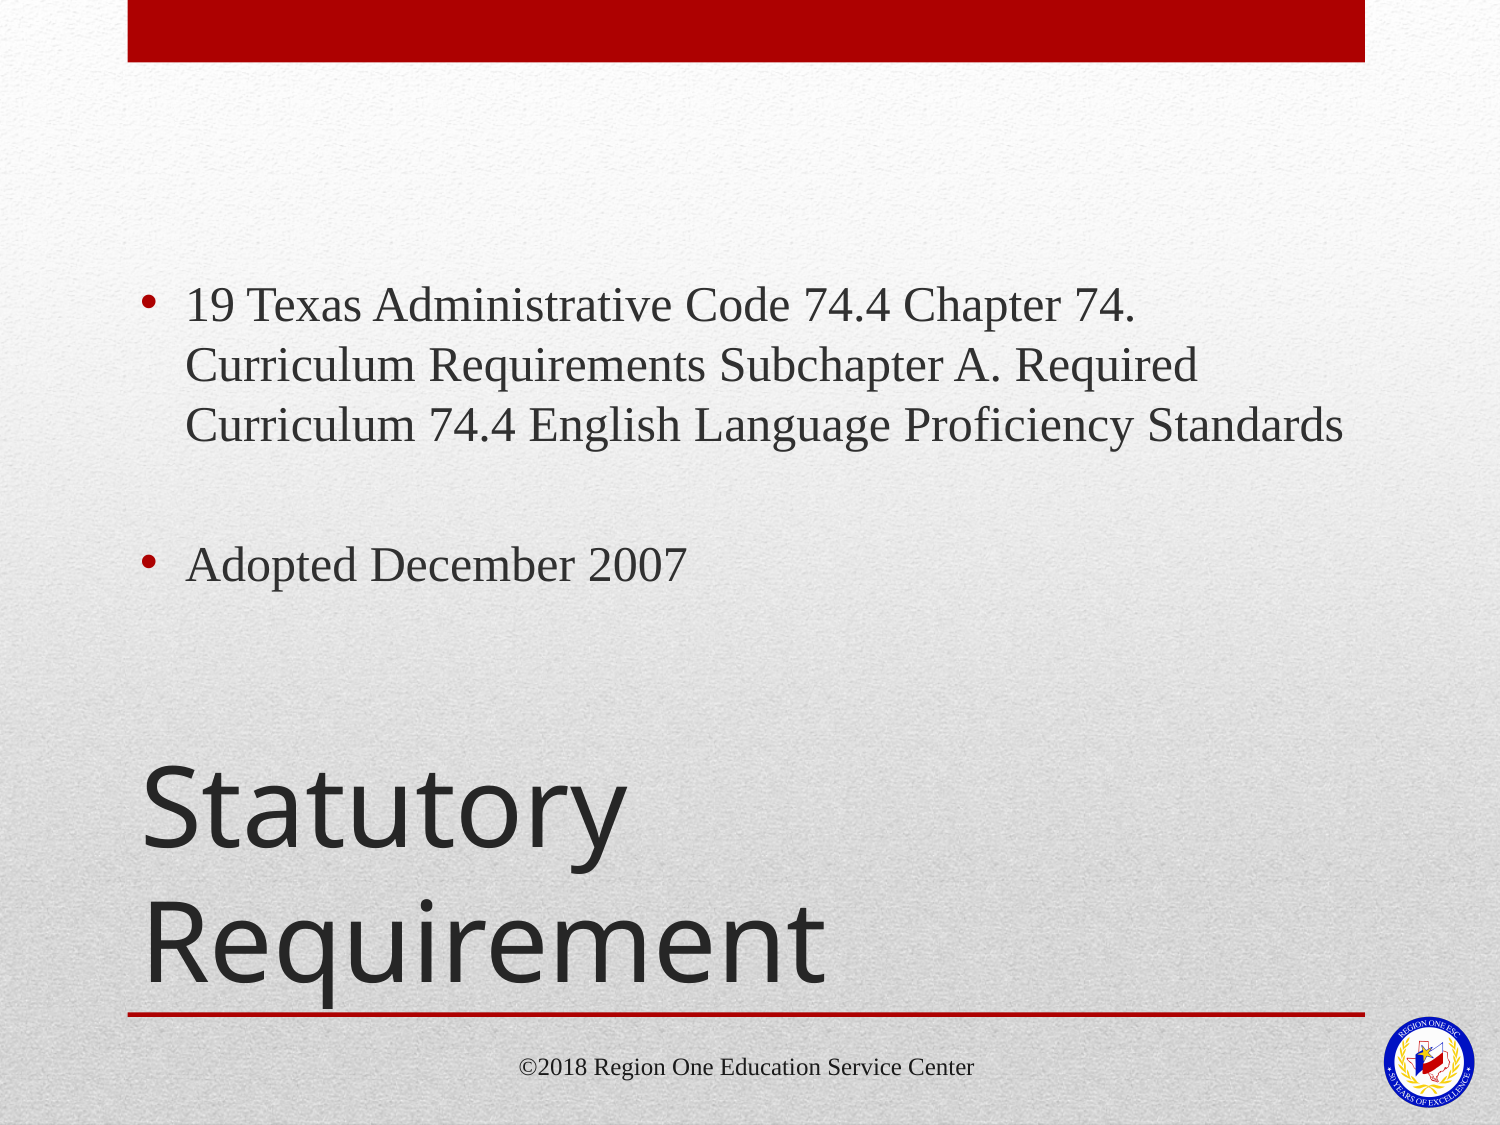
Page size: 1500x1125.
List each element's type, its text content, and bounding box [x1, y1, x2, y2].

footer ©2018 Region One Education Service Center [131, 1035, 1363, 1096]
title Statutory Requirement [125, 750, 1238, 1013]
picture [1382, 1015, 1476, 1108]
list 19 Texas Administrative Code 74.4 Chapter 74. Curriculum Requirements Subchapter A. Required Curriculum 74.4 English Language Proficiency Standards Adopted December 2007 [125, 112, 1363, 750]
